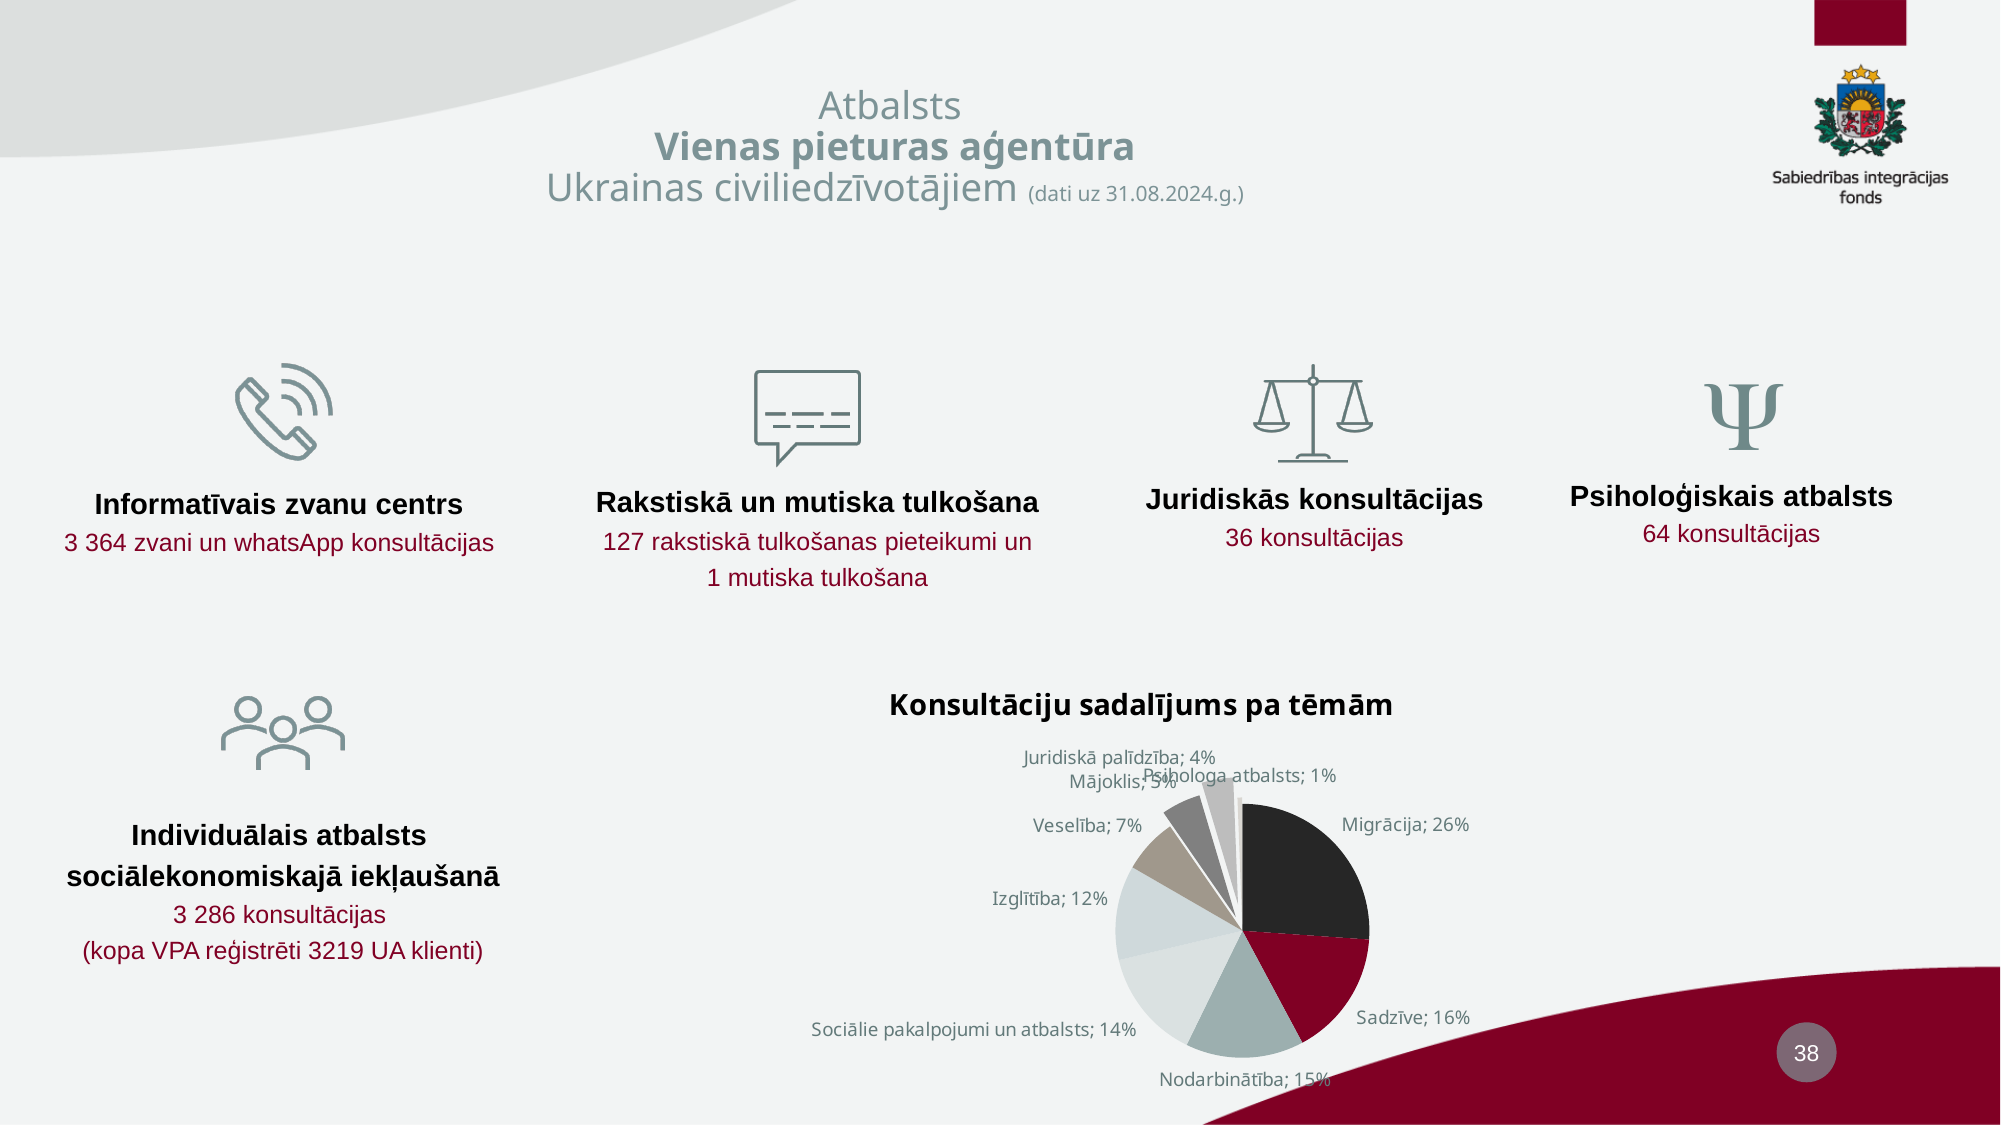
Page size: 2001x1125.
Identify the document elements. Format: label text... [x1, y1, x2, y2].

text_box Rakstiskā un mutiska tulkošana 127 rakstiskā tulkošanas pieteikumi un 1 mutiska tulkošana [508, 479, 1127, 599]
text_box Individuālais atbalsts sociālekonomiskajā iekļaušanā 3 286 konsultācijas (kopa VPA reģistrēti 3219 UA klienti) [13, 801, 447, 972]
text_box Juridiskās konsultācijas 36 konsultācijas [1113, 466, 1517, 559]
text_box  [1689, 343, 1775, 462]
text_box Informatīvais zvanu centrs 3 364 zvani un whatsApp konsultācijas [0, 470, 602, 564]
picture [0, 0, 2001, 1125]
title Atbalsts Vienas pieturas aģentūra Ukrainas civiliedzīvotājiem (dati uz 31.08.2024.g.) [11, 53, 1779, 243]
text_box Psiholoģiskais atbalsts 64 konsultācijas [1530, 462, 1934, 556]
chart [447, 658, 1837, 1115]
